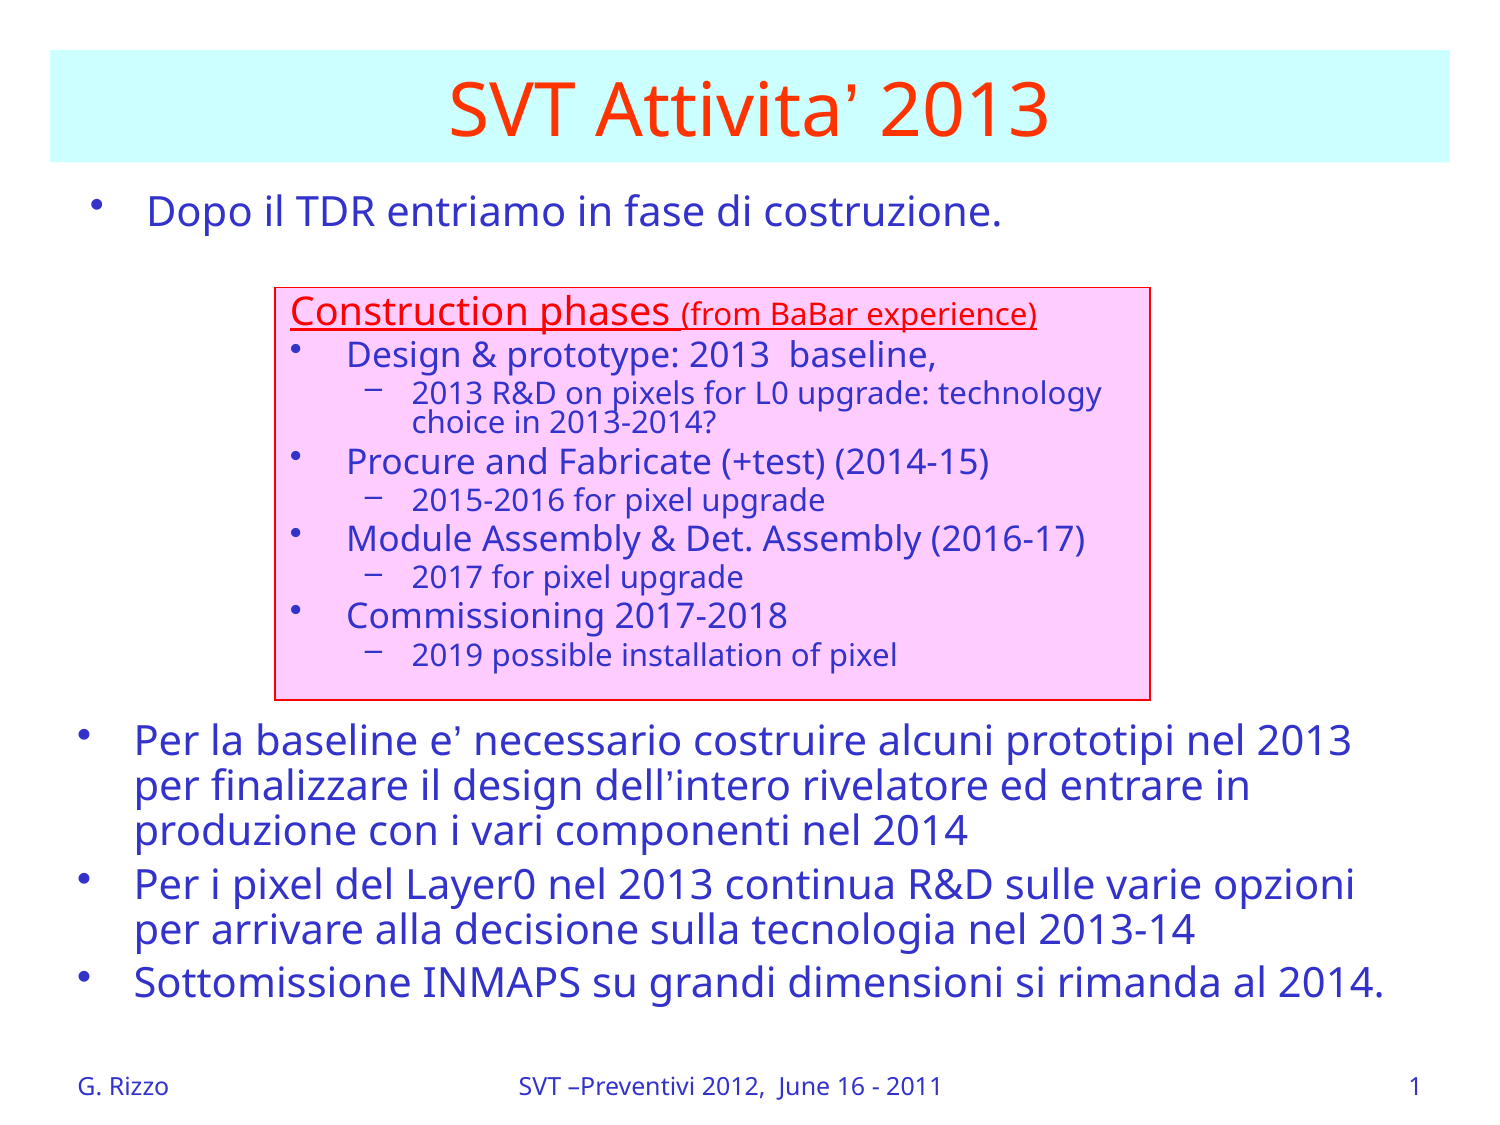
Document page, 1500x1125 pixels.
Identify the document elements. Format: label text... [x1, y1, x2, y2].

slide_number 1 [1125, 1062, 1438, 1125]
text_box Dopo il TDR entriamo in fase di costruzione. [75, 187, 1375, 288]
text_box SVT Attivita’ 2013 [50, 50, 1450, 163]
text_box Per la baseline e’ necessario costruire alcuni prototipi nel 2013 per finalizzare il design dell’intero rivelatore ed entrare in produzione con i vari componenti nel 2014 Per i pixel del Layer0 nel 2013 continua R&D sulle varie opzioni per arrivare alla decisione sulla tecnologia nel 2013-14 Sottomissione INMAPS su grandi dimensioni si rimanda al 2014. [62, 712, 1425, 1013]
text_box Construction phases (from BaBar experience) Design & prototype: 2013 baseline, 2013 R&D on pixels for L0 upgrade: technology choice in 2013-2014? Procure and Fabricate (+test) (2014-15) 2015-2016 for pixel upgrade Module Assembly & Det. Assembly (2016-17) 2017 for pixel upgrade Commissioning 2017-2018 2019 possible installation of pixel [275, 288, 1150, 700]
footer SVT –Preventivi 2012, June 16 - 2011 [375, 1062, 1088, 1125]
slide_number G. Rizzo [62, 1062, 375, 1125]
